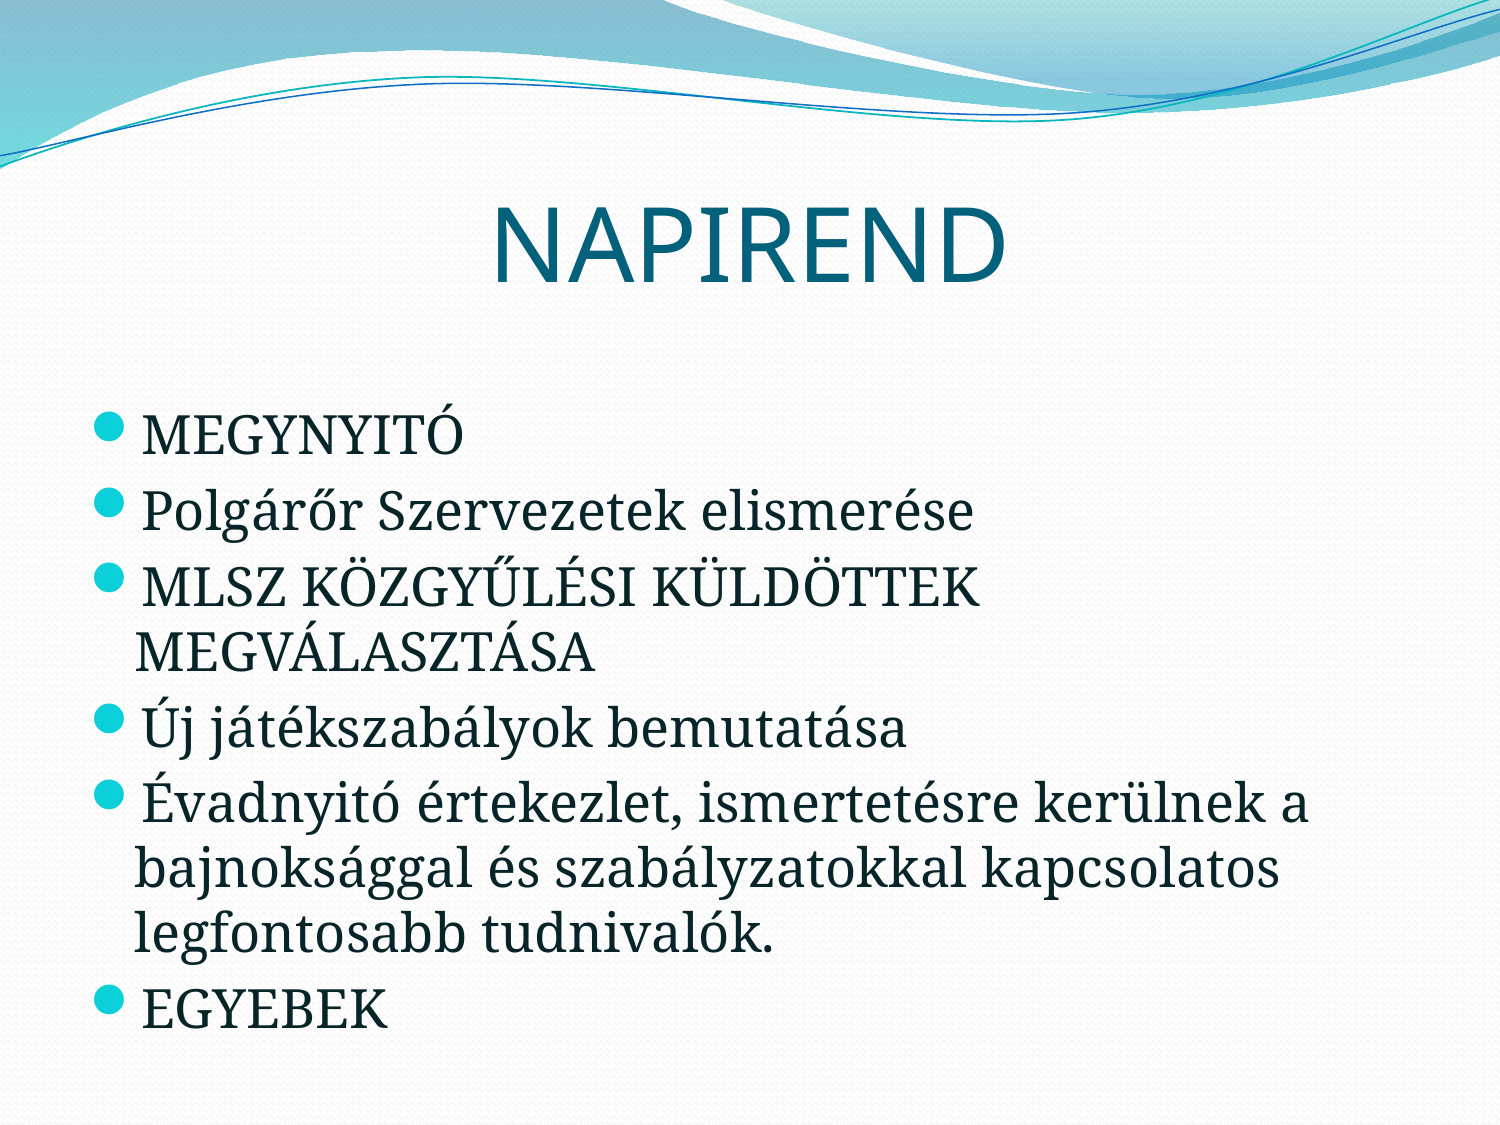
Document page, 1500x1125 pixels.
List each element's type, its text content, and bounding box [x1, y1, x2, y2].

list MEGYNYITÓ Polgárőr Szervezetek elismerése MLSZ KÖZGYŰLÉSI KÜLDÖTTEK MEGVÁLASZTÁSA Új játékszabályok bemutatása Évadnyitó értekezlet, ismertetésre kerülnek a bajnoksággal és szabályzatokkal kapcsolatos legfontosabb tudnivalók. EGYEBEK [75, 317, 1425, 1038]
title NAPIREND [75, 115, 1425, 303]
